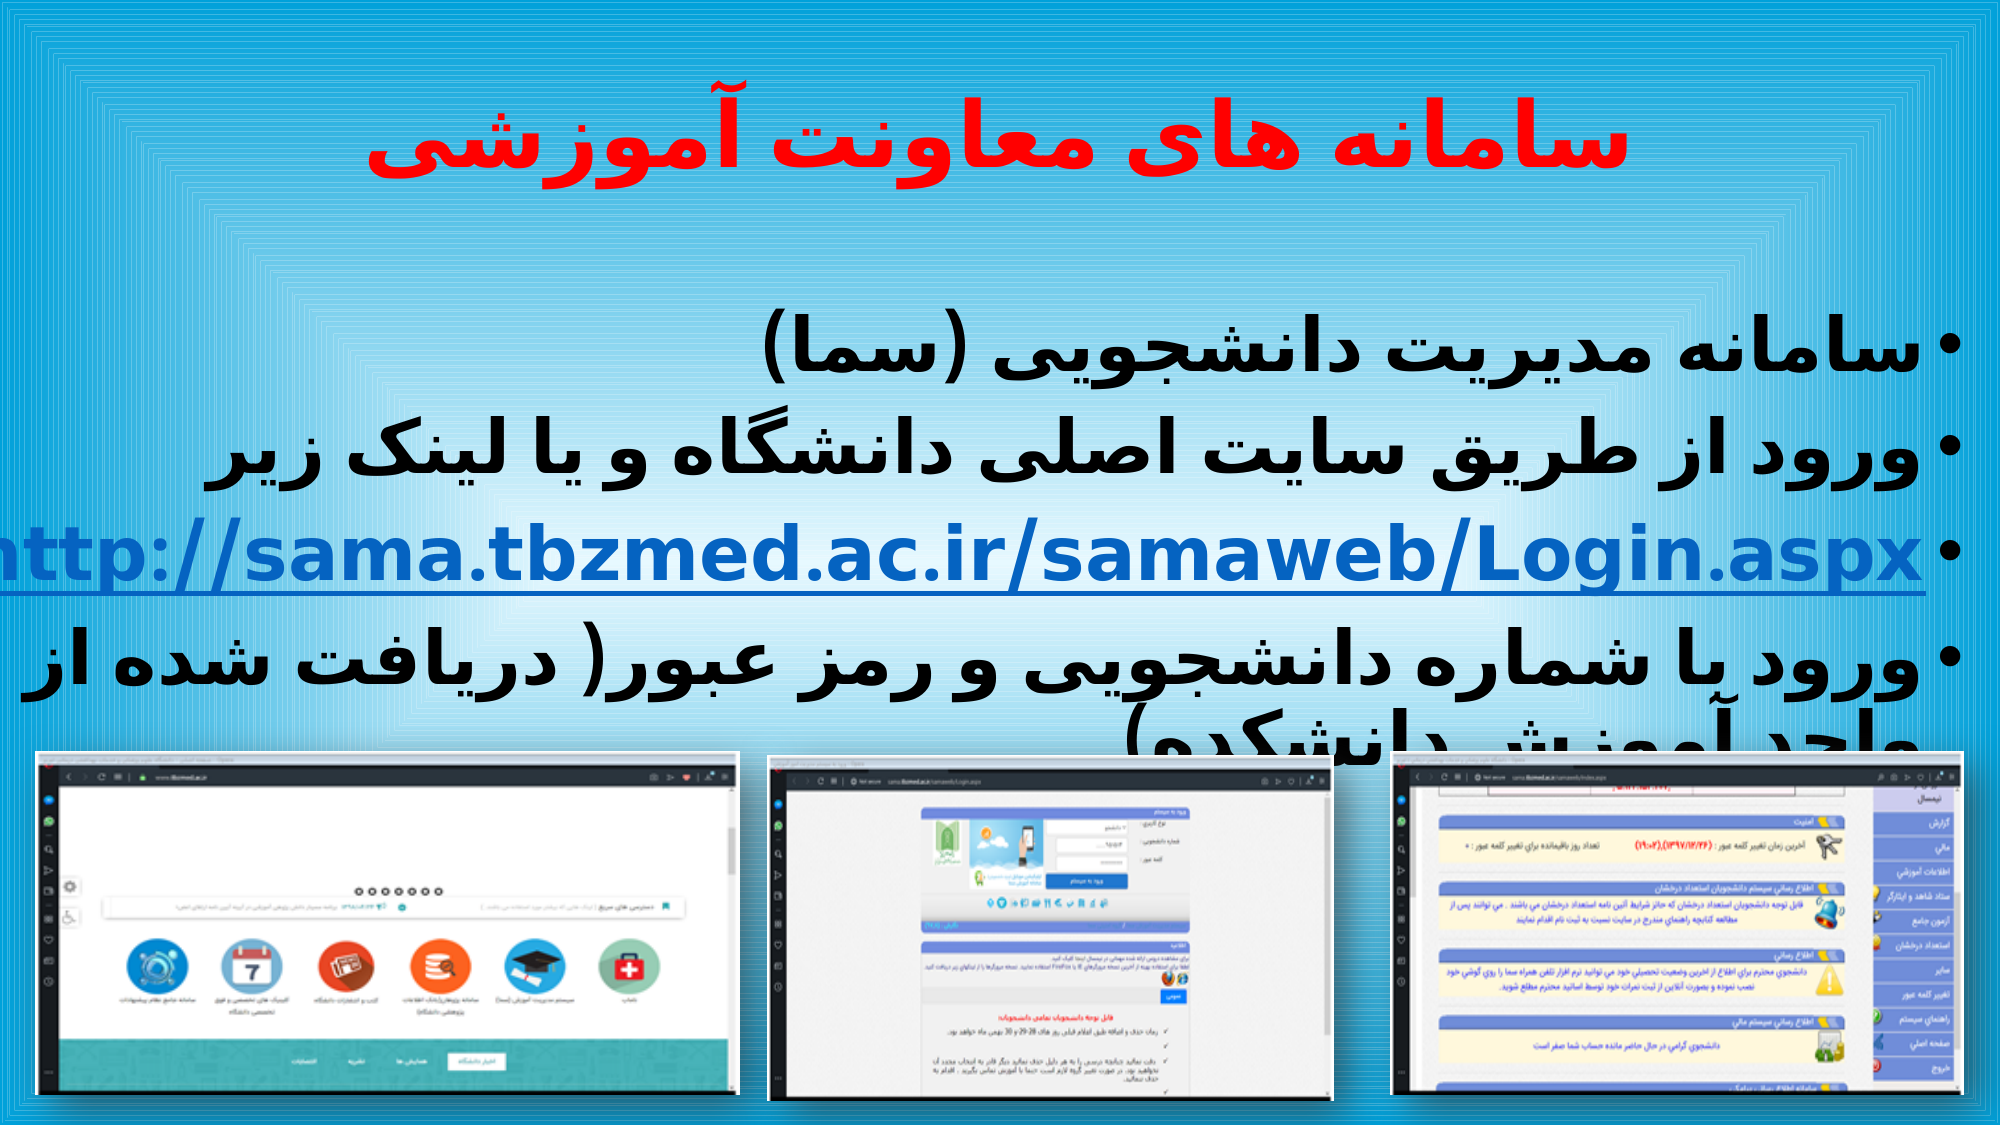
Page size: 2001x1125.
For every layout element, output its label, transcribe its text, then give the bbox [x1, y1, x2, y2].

picture [1390, 751, 1964, 1095]
picture [35, 751, 740, 1095]
picture [767, 755, 1334, 1101]
title سامانه های معاونت آموزشی [137, 28, 1863, 247]
list سامانه مدیریت دانشجویی (سما) ورود از طریق سایت اصلی دانشگاه و یا لینک زیر http://sama.tbzmed.ac.ir/samaweb/Login.aspx ورود با شماره دانشجویی و رمز عبور( دریافت شده از واحد آموزش دانشکده) [0, 299, 1979, 1014]
